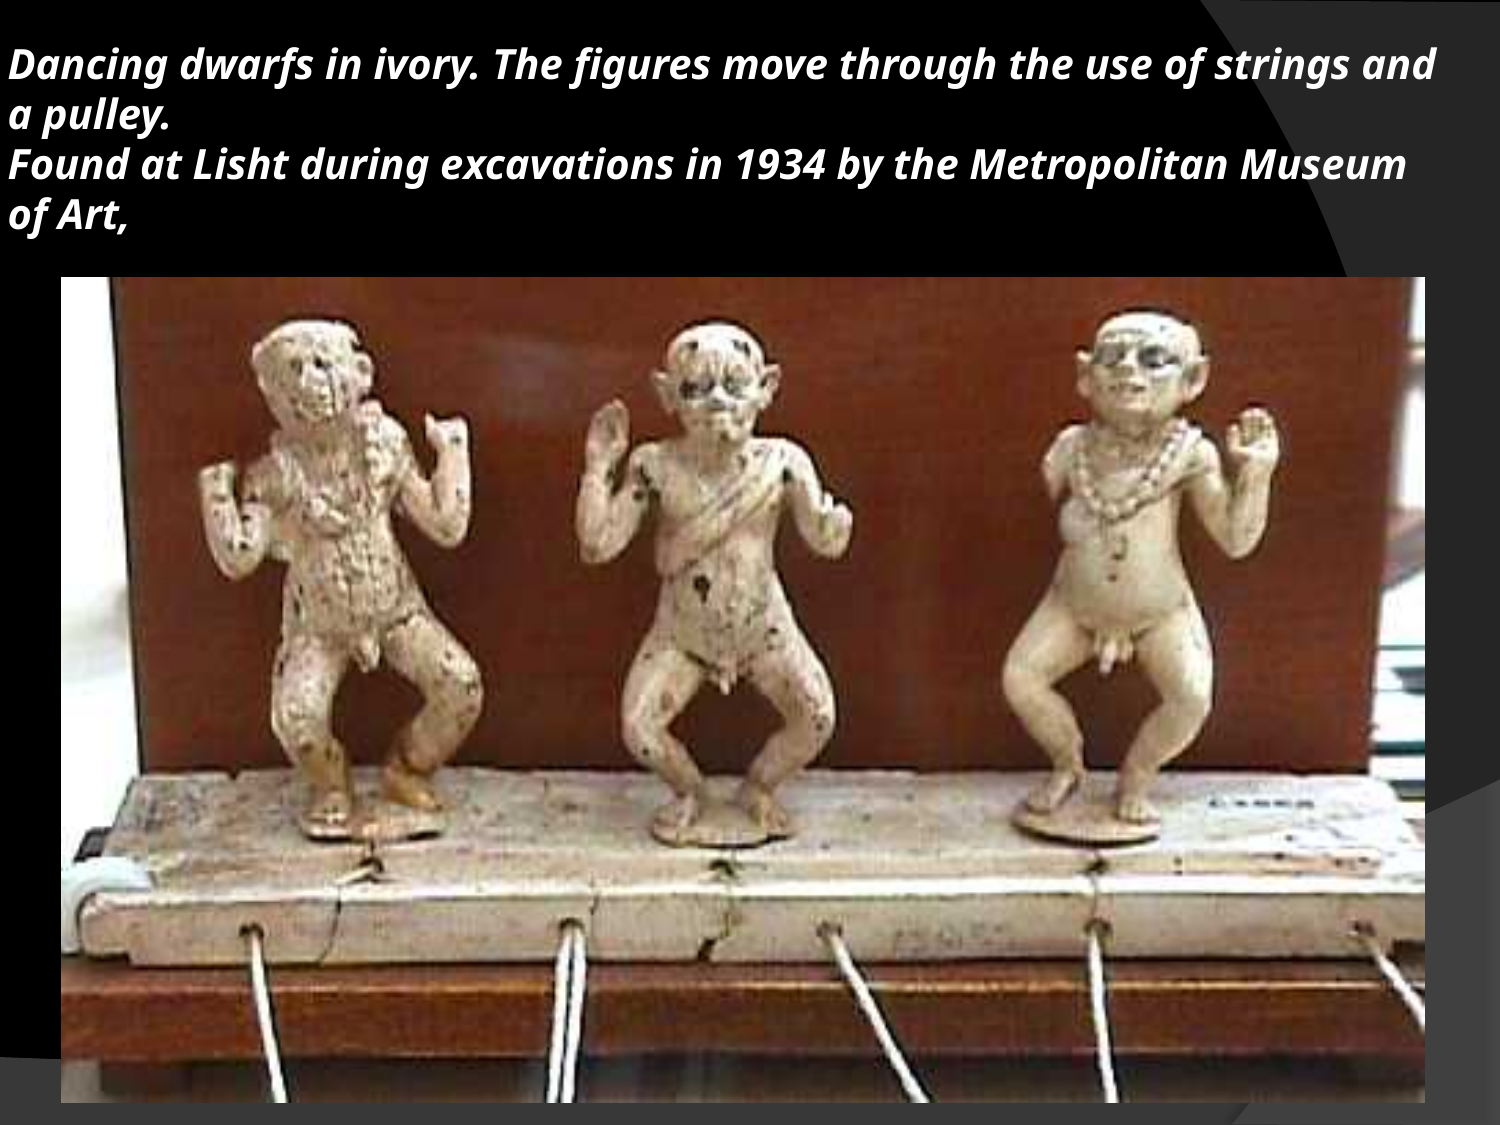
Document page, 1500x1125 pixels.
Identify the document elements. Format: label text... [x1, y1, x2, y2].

title Dancing dwarfs in ivory. The figures move through the use of strings and a pulley. Found at Lisht during excavations in 1934 by the Metropolitan Museum of Art, [0, 0, 1450, 275]
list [60, 277, 1426, 1103]
